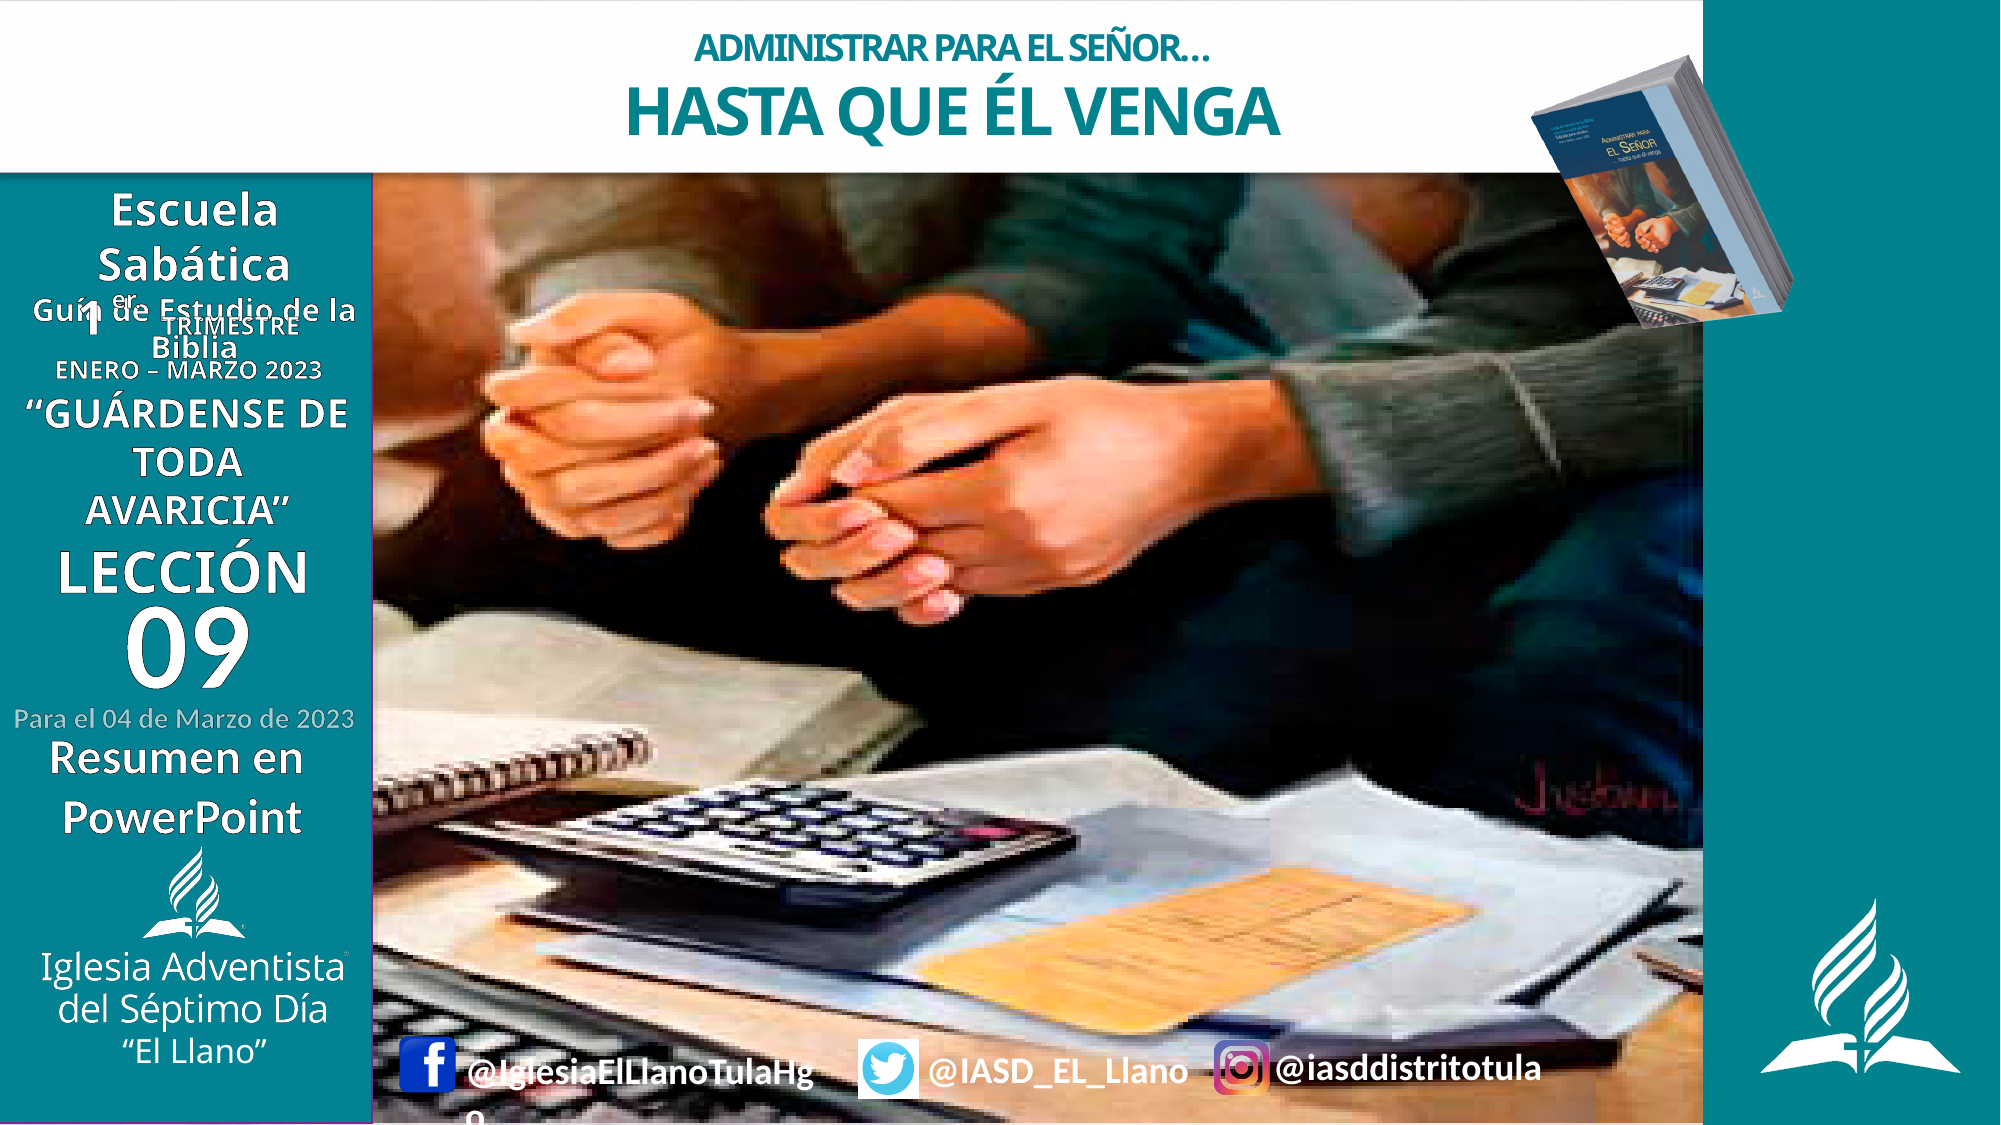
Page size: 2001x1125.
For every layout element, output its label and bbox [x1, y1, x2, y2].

picture [373, 0, 1959, 1123]
picture [471, 1114, 479, 1123]
picture [1730, 868, 1993, 1125]
picture [27, 830, 363, 1047]
